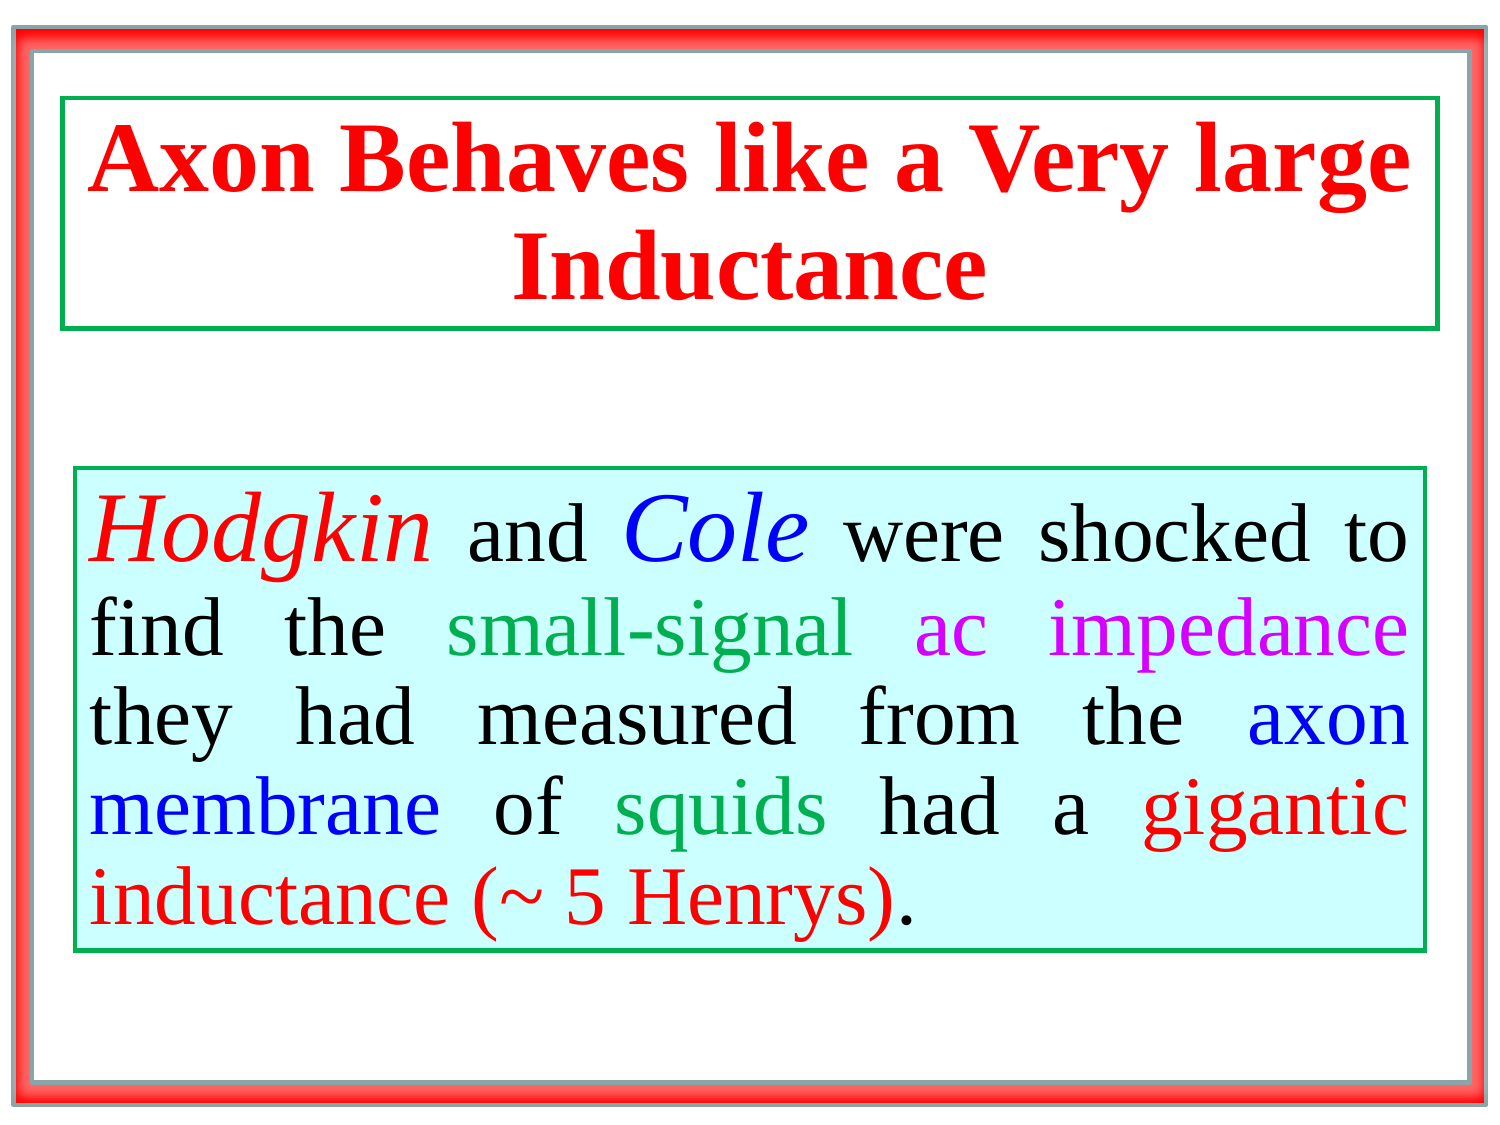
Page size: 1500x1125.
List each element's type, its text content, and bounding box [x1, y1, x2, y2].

text_box Axon Behaves like a Very large Inductance [62, 97, 1438, 329]
text_box Hodgkin and Cole were shocked to find the small-signal ac impedance they had measured from the axon membrane of squids had a gigantic inductance (~ 5 Henrys). [74, 467, 1425, 951]
text_box [11, 25, 1488, 1107]
text_box [30, 49, 1472, 1085]
